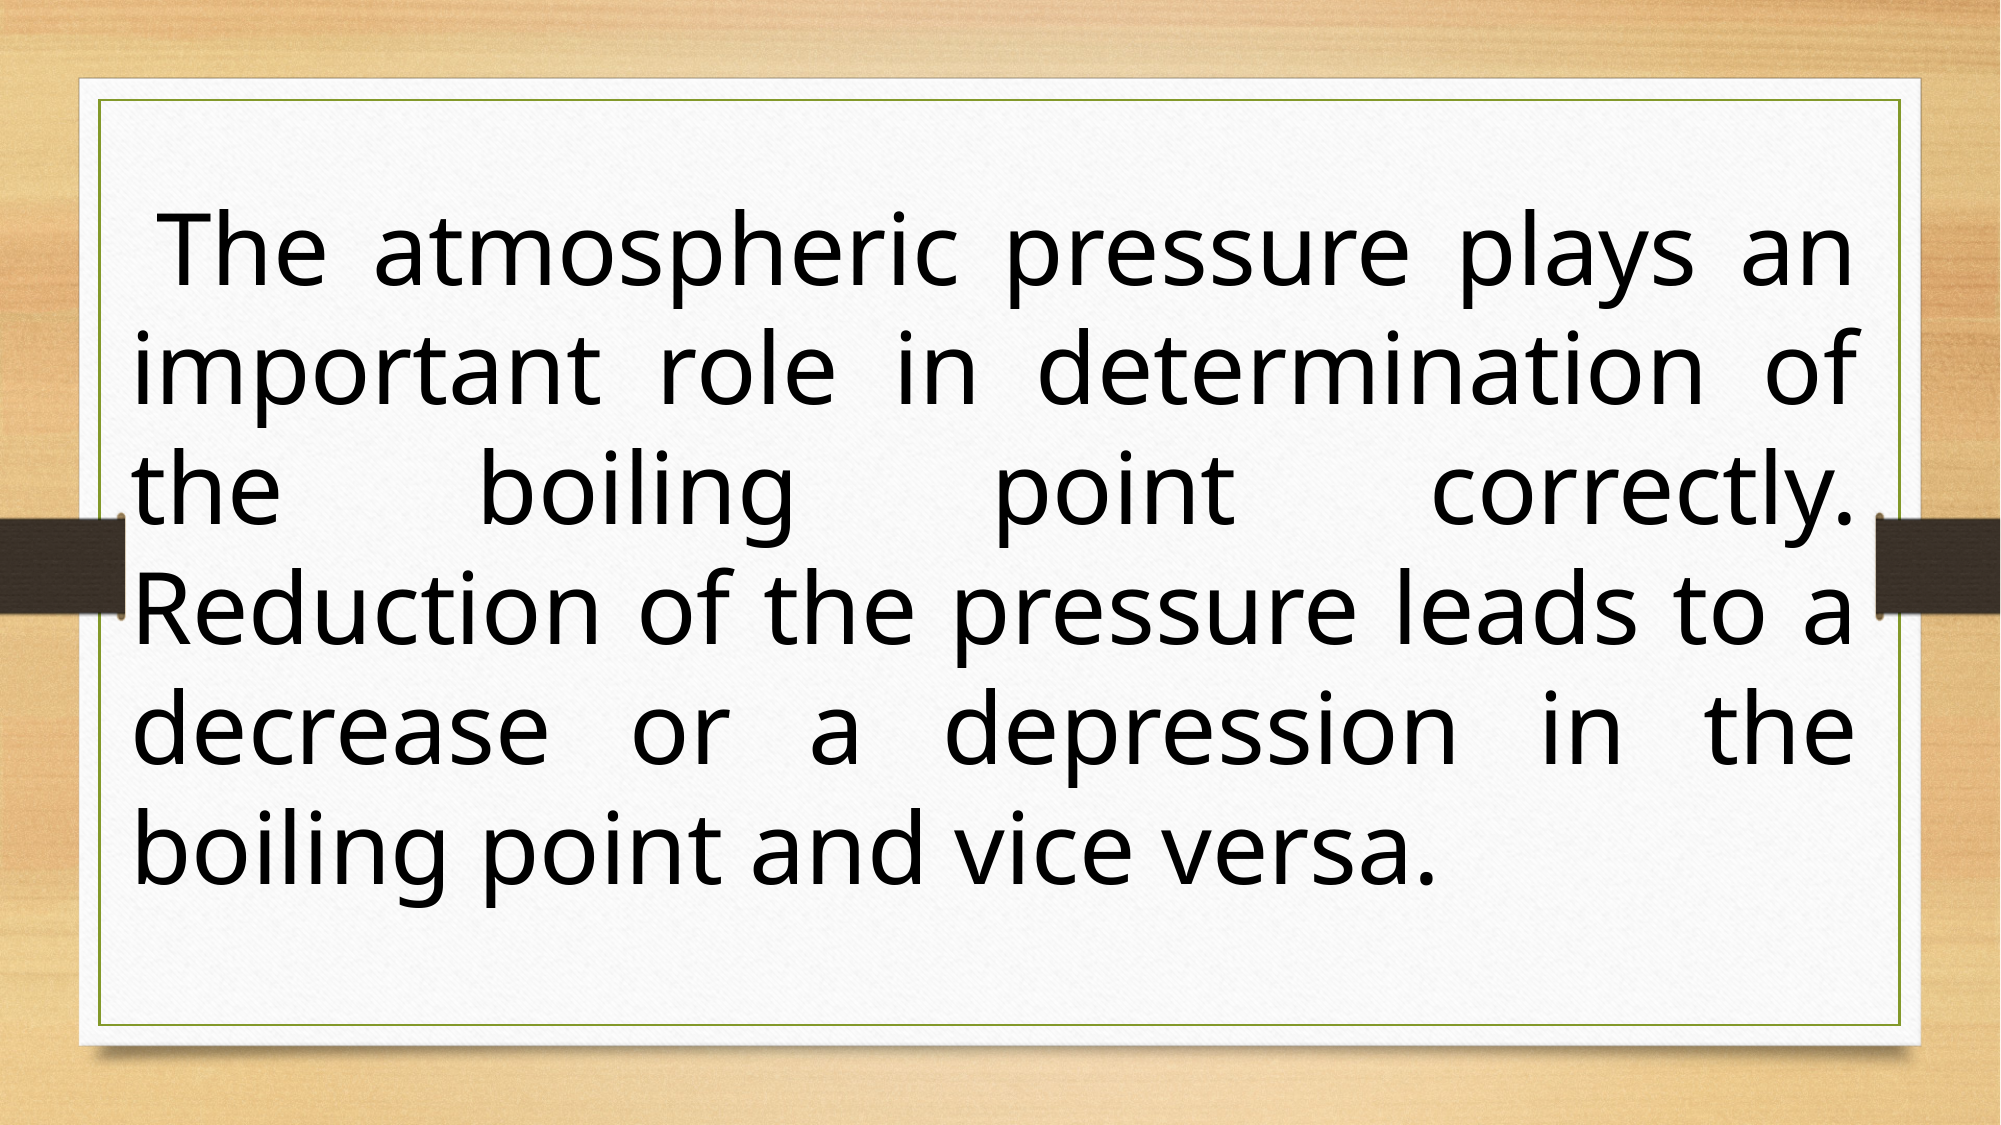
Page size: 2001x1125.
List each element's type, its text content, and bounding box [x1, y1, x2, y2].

picture [0, 0, 2001, 1125]
text_box The atmospheric pressure plays an important role in determination of the boiling point correctly. Reduction of the pressure leads to a decrease or a depression in the boiling point and vice versa. [115, 177, 1874, 912]
